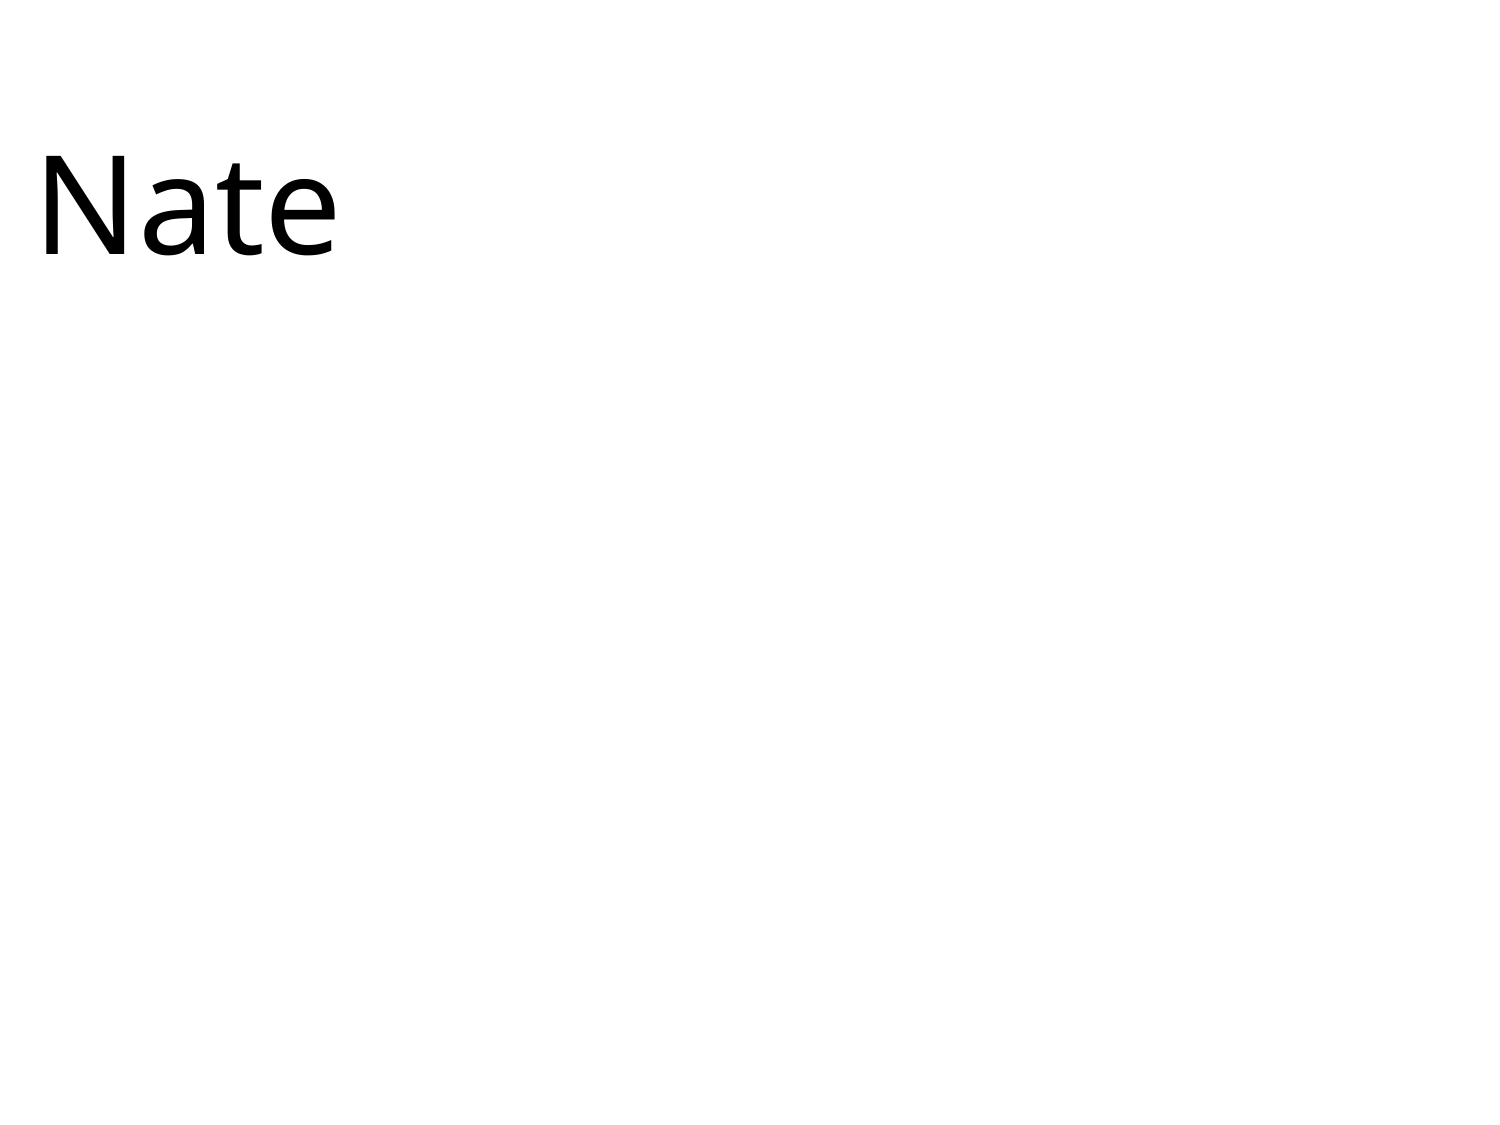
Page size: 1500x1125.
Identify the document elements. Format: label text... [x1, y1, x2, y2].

text_box Nate [19, 110, 1481, 290]
